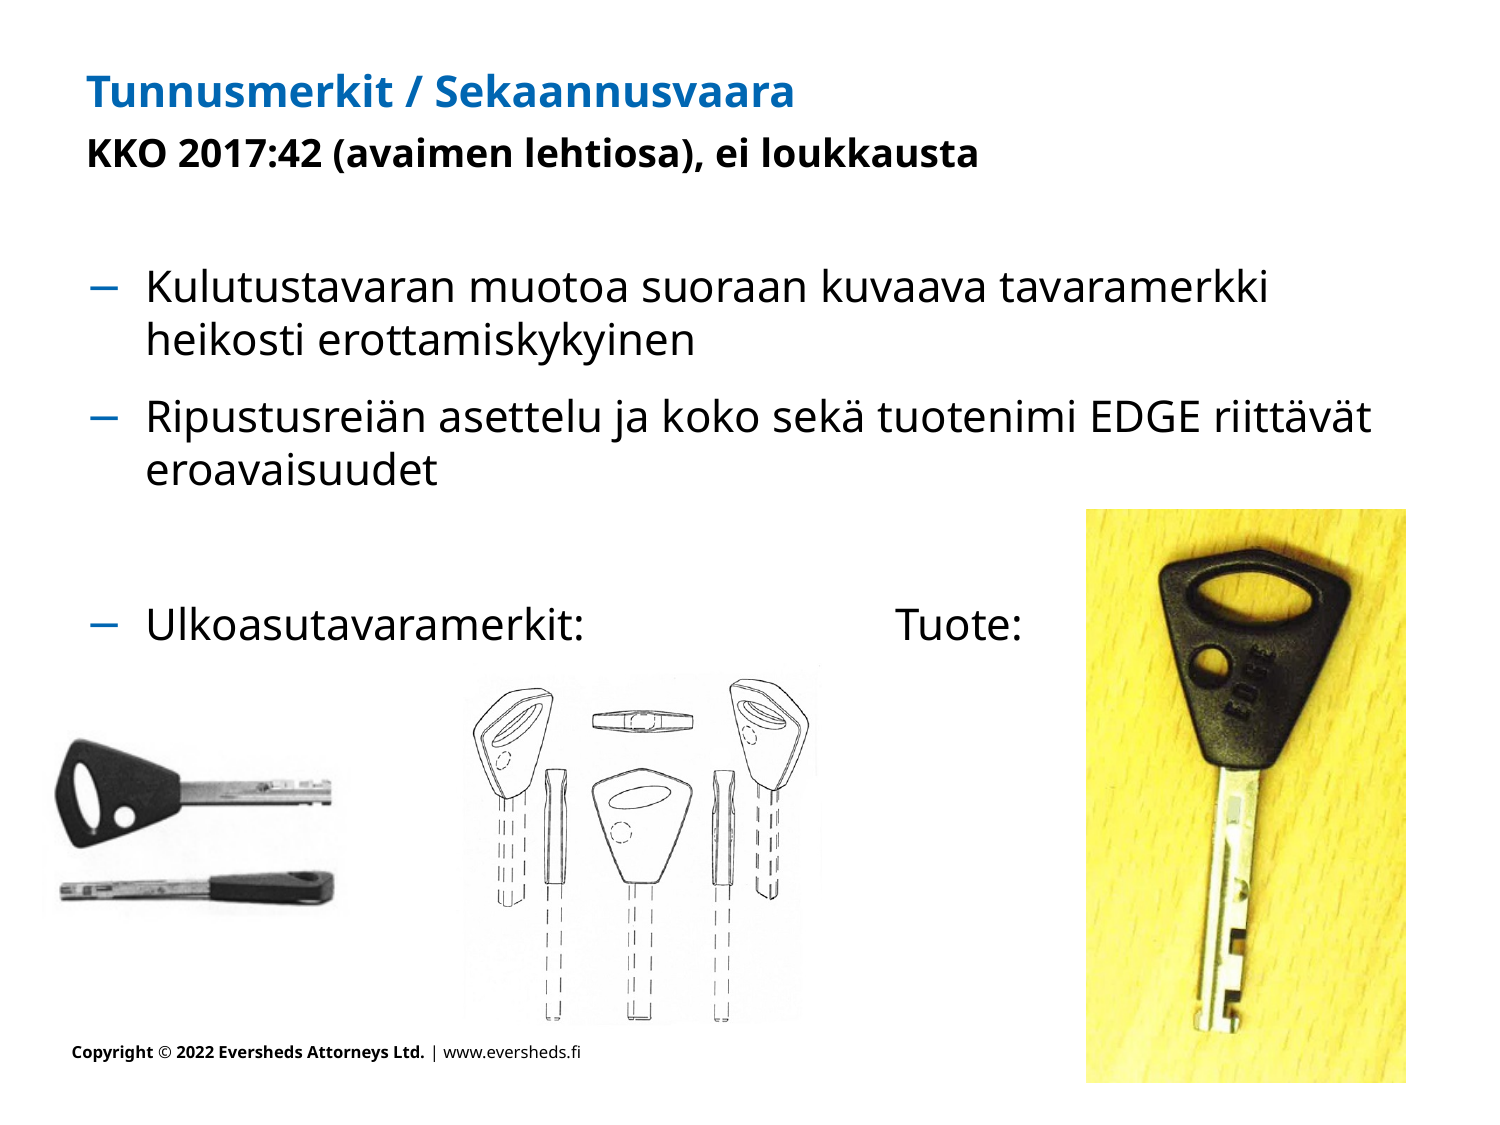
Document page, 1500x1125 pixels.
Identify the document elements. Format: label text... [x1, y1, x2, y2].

picture [42, 730, 420, 998]
picture [456, 663, 822, 1035]
list Kulutustavaran muotoa suoraan kuvaava tavaramerkki heikosti erottamiskykyinen Ripustusreiän asettelu ja koko sekä tuotenimi EDGE riittävät eroavaisuudet Ulkoasutavaramerkit: Tuote: [70, 251, 1430, 1035]
picture [1086, 509, 1406, 1083]
list KKO 2017:42 (avaimen lehtiosa), ei loukkausta [70, 122, 1430, 184]
title Tunnusmerkit / Sekaannusvaara [70, 66, 1430, 122]
